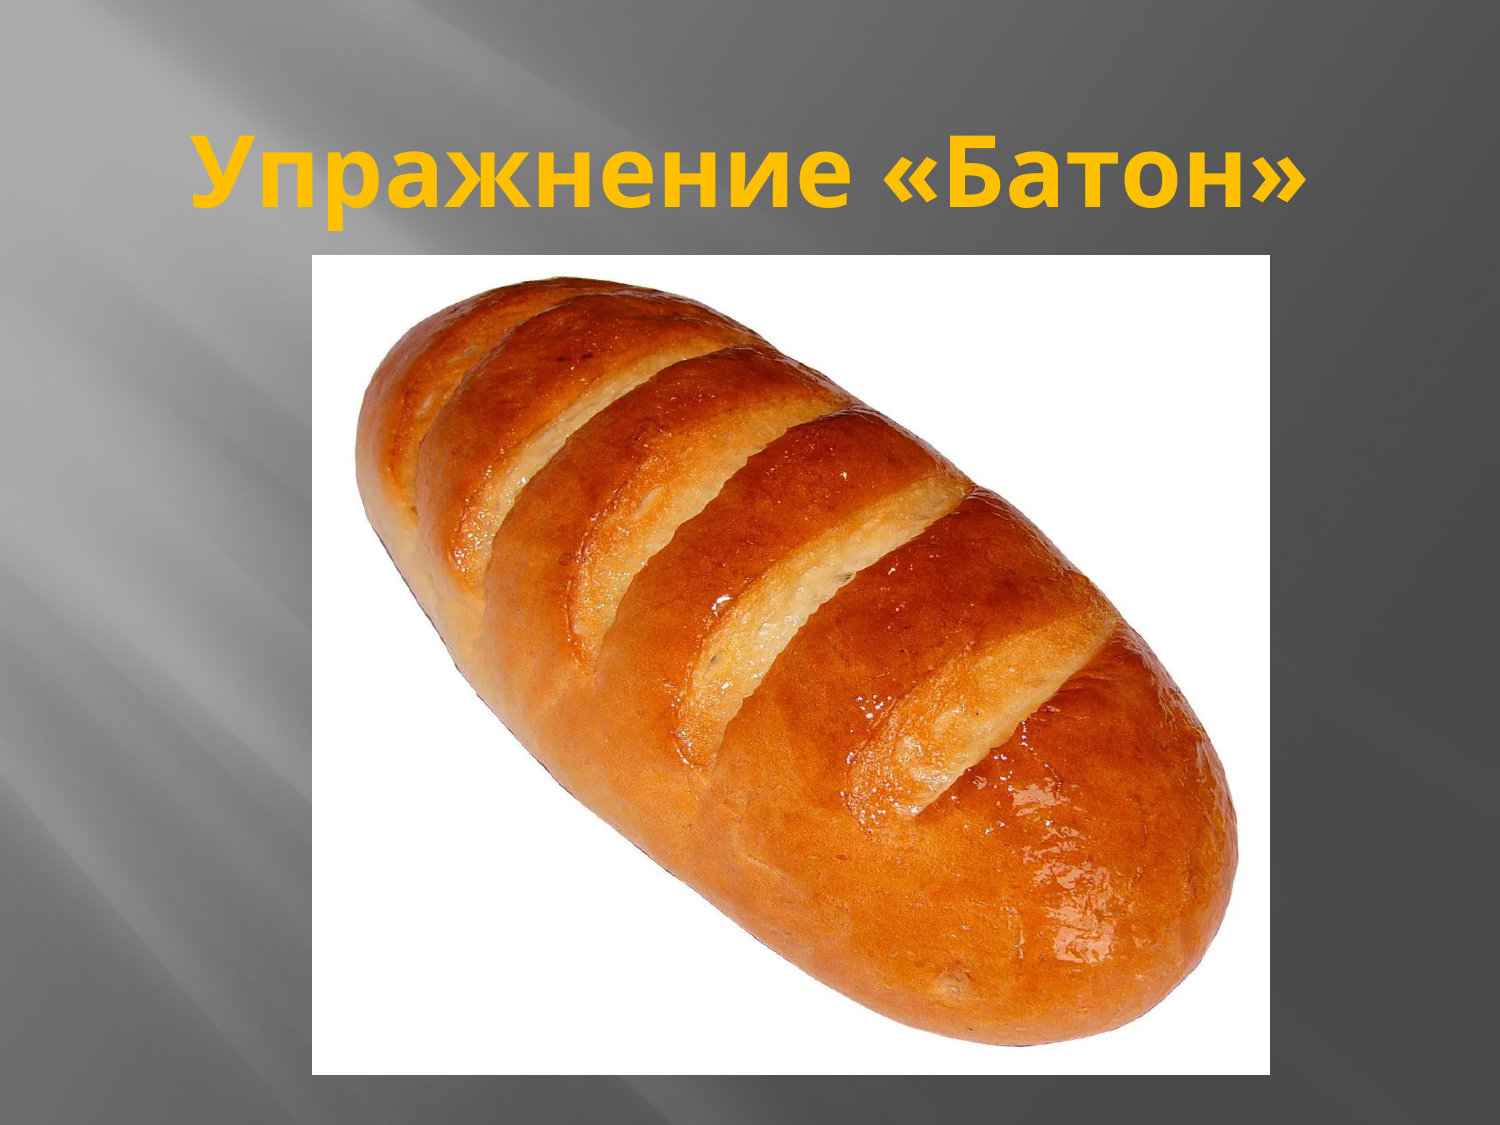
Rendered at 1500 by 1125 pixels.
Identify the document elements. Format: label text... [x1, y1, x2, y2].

picture [312, 255, 1270, 1075]
title Упражнение «Батон» [75, 45, 1425, 291]
